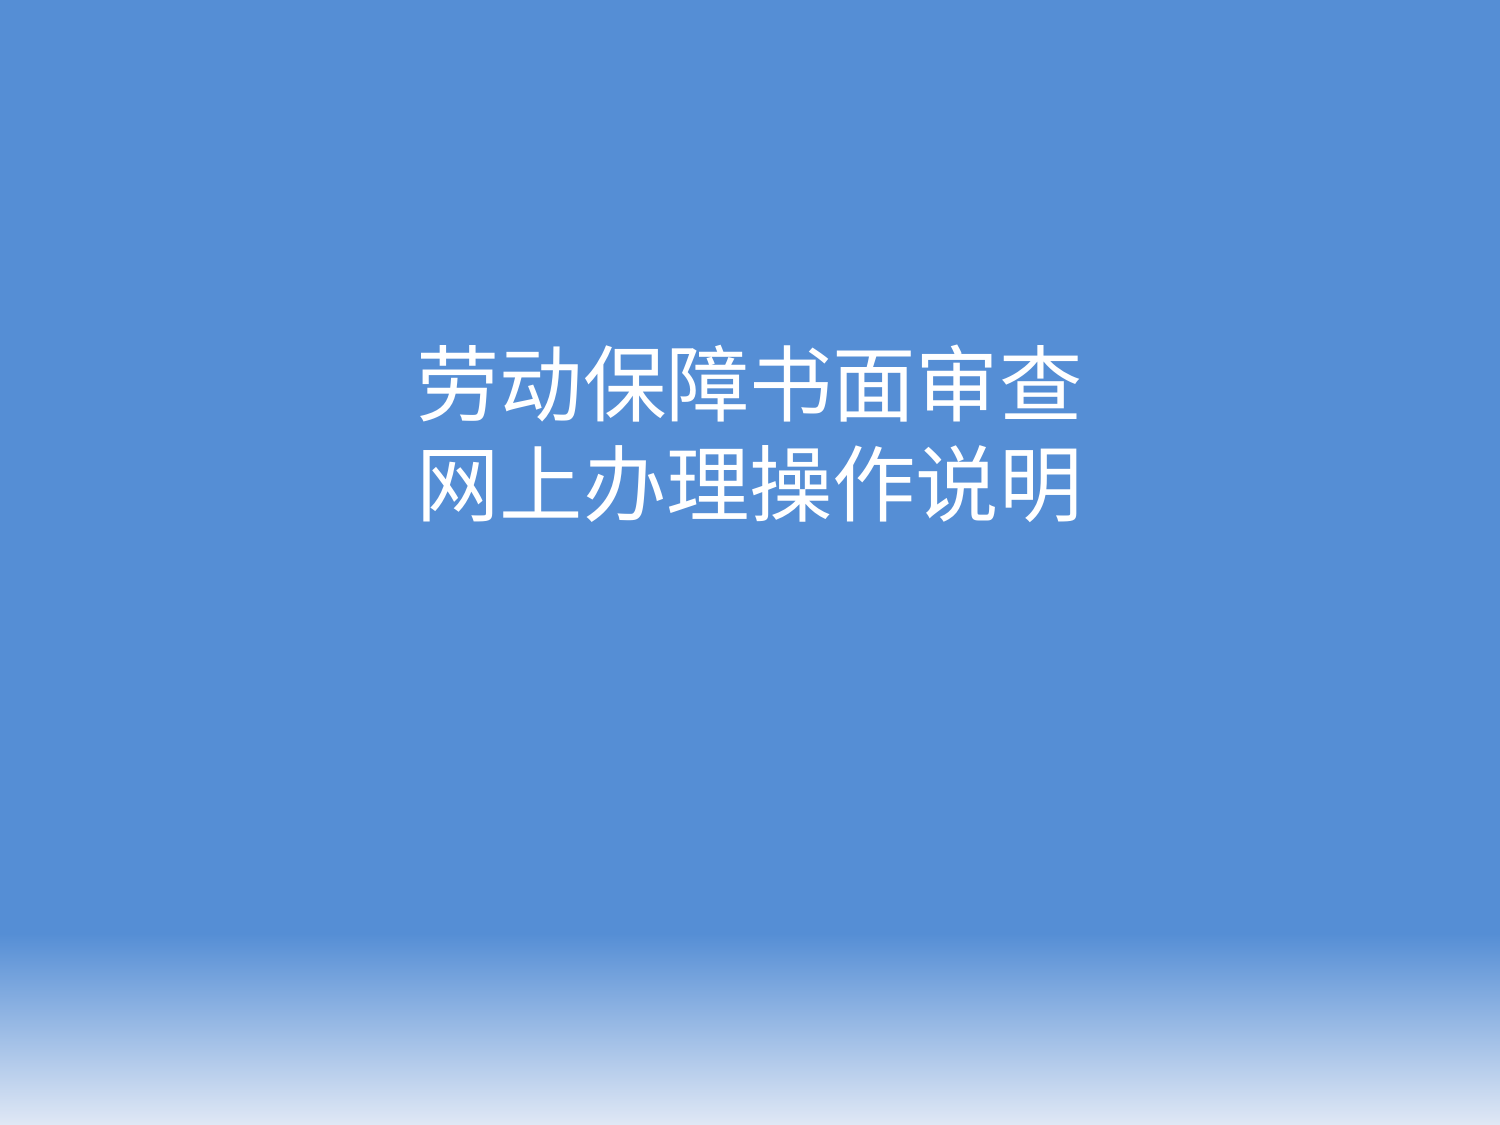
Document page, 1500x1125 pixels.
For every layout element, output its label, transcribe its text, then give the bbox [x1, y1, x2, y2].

title 劳动保障书面审查 网上办理操作说明 [112, 361, 1388, 603]
